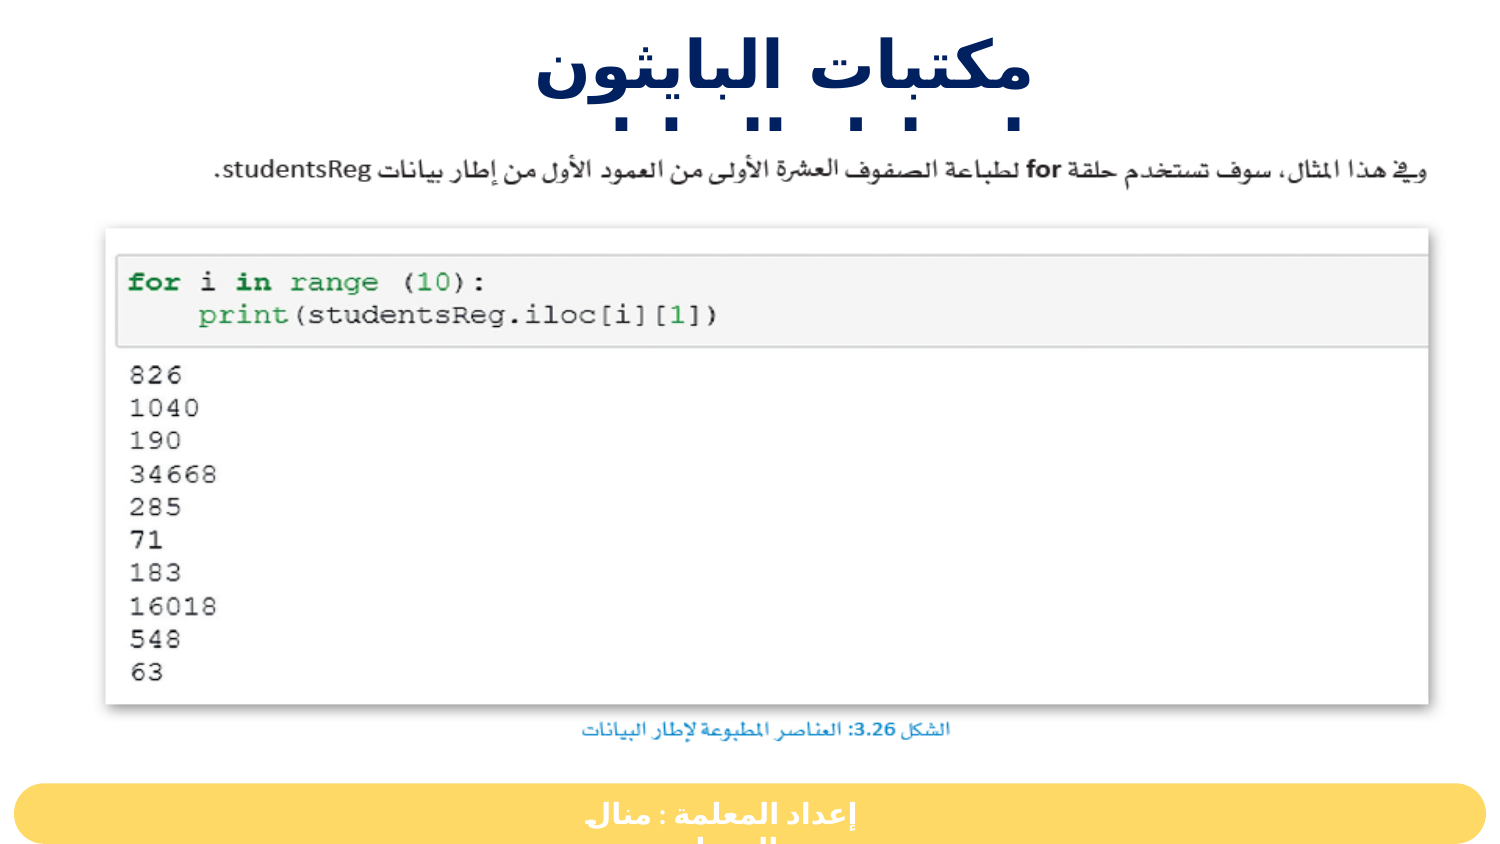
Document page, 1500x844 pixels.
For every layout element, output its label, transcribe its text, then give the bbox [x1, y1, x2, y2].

picture [37, 131, 1463, 778]
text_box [13, 783, 1487, 844]
text_box مكتبات البايثون لتحليل البيانات [402, 14, 1167, 129]
